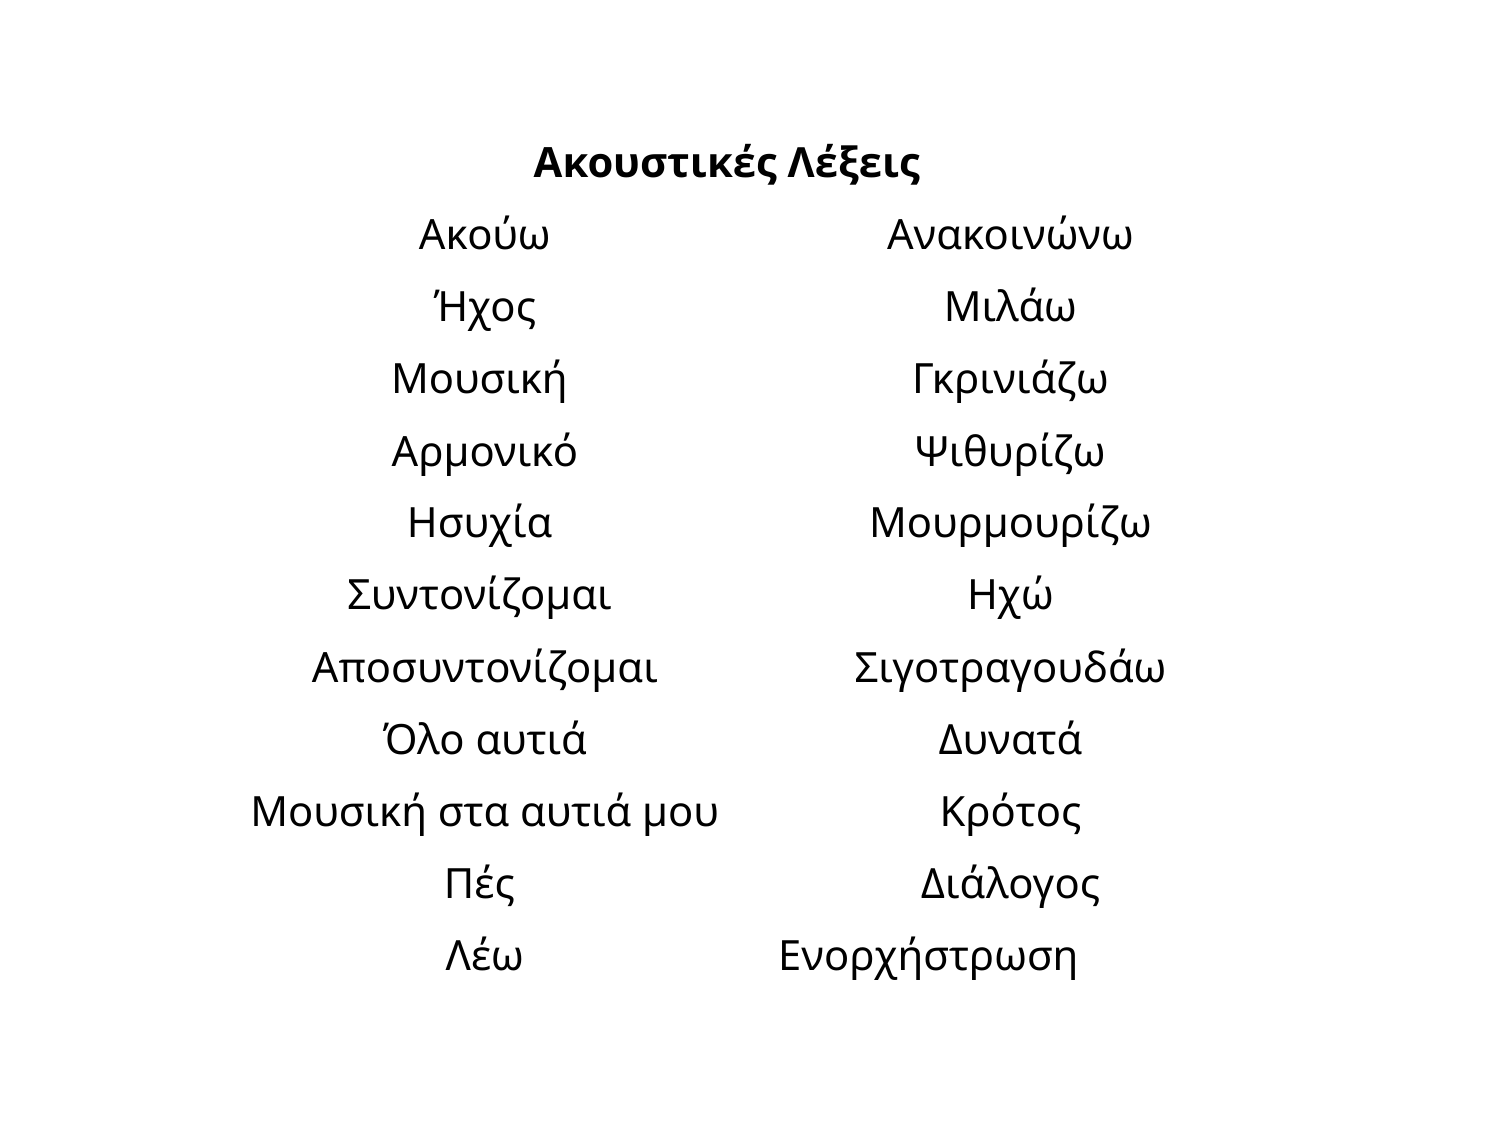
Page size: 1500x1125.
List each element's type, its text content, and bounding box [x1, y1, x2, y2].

table_cell Σιγοτραγουδάω [763, 630, 1258, 702]
table_cell Γκρινιάζω [763, 342, 1258, 414]
table_cell Μουσική στα αυτιά μου [207, 774, 763, 846]
table_cell Μουσική [207, 342, 763, 414]
table_cell Λέω [207, 918, 763, 1055]
table_cell Μιλάω [763, 270, 1258, 342]
table_cell Ησυχία [207, 486, 763, 558]
table_cell Κρότος [763, 774, 1258, 846]
table_header Ακουστικές Λέξεις [207, 125, 1258, 198]
table_cell Ηχώ [763, 558, 1258, 630]
table_cell Αρμονικό [207, 414, 763, 486]
table_cell Ενορχήστρωση [763, 918, 1258, 1055]
table_cell Ακούω [207, 198, 763, 270]
table_cell Πές [207, 846, 763, 918]
table_cell Μουρμουρίζω [763, 486, 1258, 558]
table_cell Ανακοινώνω [763, 198, 1258, 270]
table_cell Όλο αυτιά [207, 702, 763, 774]
table_cell Ήχος [207, 270, 763, 342]
table_cell Διάλογος [763, 846, 1258, 918]
table_cell Ψιθυρίζω [763, 414, 1258, 486]
table_cell Αποσυντονίζομαι [207, 630, 763, 702]
table_cell Συντονίζομαι [207, 558, 763, 630]
table_cell Δυνατά [763, 702, 1258, 774]
